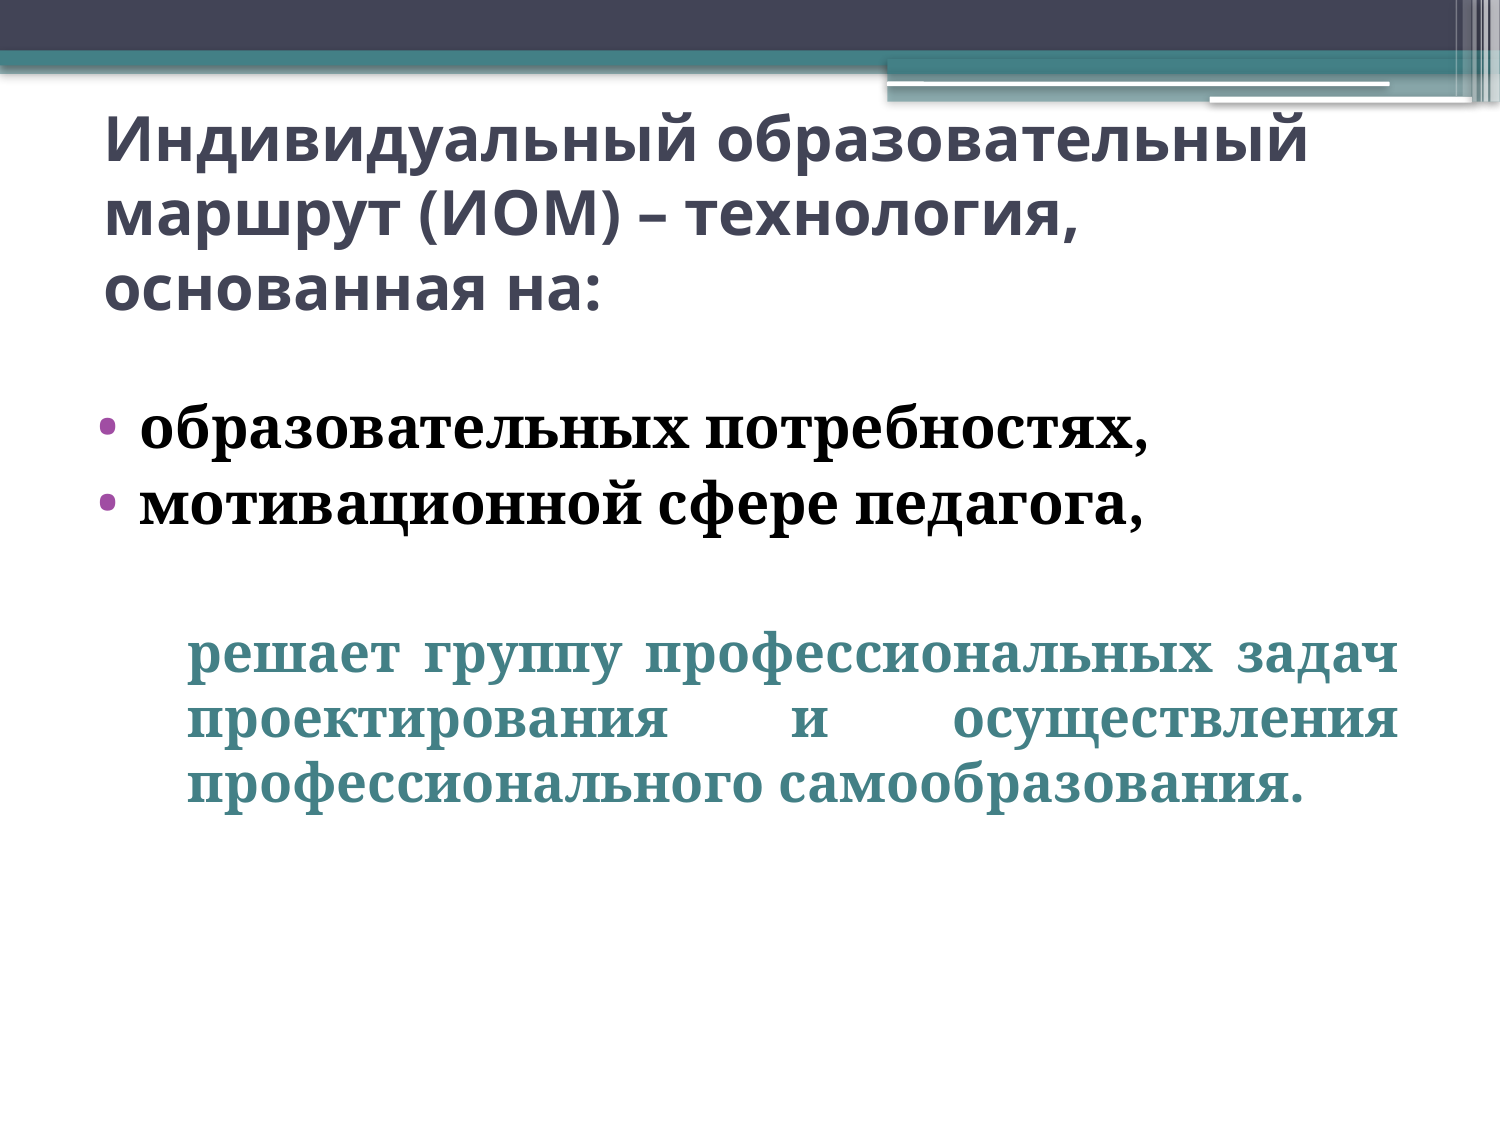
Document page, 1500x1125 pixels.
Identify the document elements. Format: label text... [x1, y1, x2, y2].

list образовательных потребностях, мотивационной сфере педагога, решает группу профессиональных задач проектирования и осуществления профессионального самообразования. [64, 382, 1415, 1125]
title Индивидуальный образовательный маршрут (ИОМ) – технология, основанная на: [88, 90, 1439, 407]
